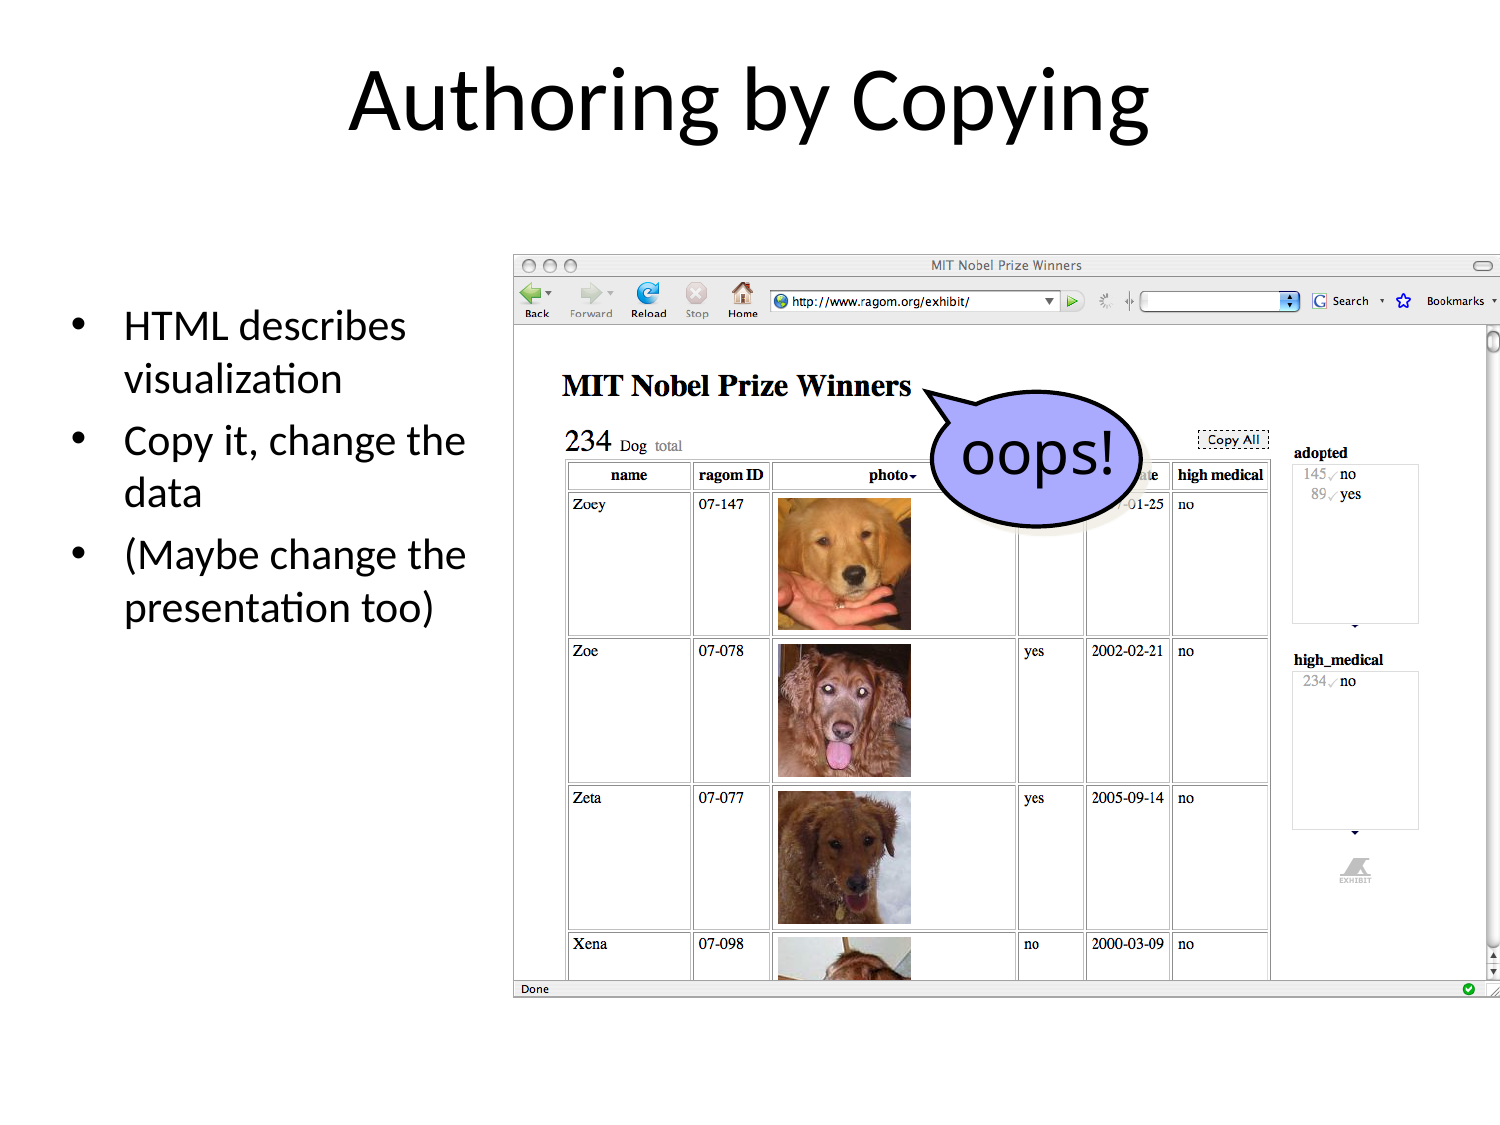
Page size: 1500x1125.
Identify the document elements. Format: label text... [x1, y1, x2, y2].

picture [514, 254, 1500, 997]
title Authoring by Copying [75, 0, 1425, 188]
list HTML describes visualization Copy it, change the data (Maybe change the presentation too) [55, 289, 489, 684]
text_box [931, 391, 1142, 527]
